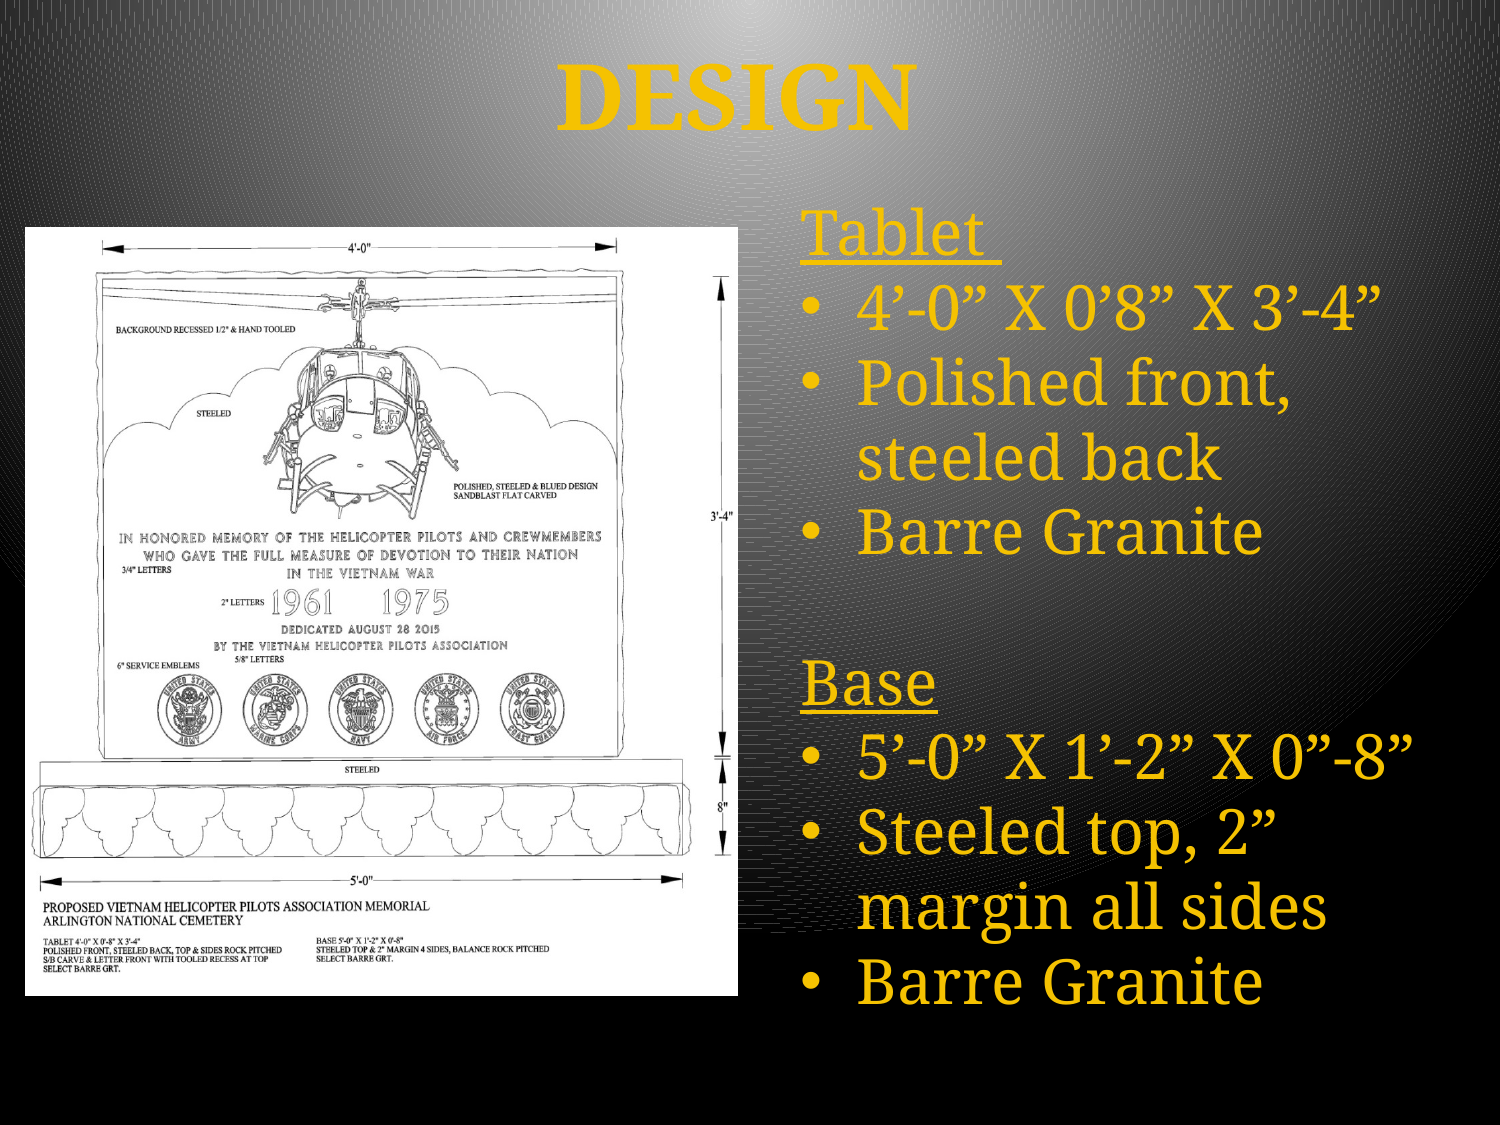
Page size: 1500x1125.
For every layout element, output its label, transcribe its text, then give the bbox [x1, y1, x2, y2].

title DESIGN [62, 0, 1413, 188]
text_box Tablet 4’-0” X 0’8” X 3’-4” Polished front, steeled back Barre Granite Base 5’-0” X 1’-2” X 0”-8” Steeled top, 2” margin all sides Barre Granite [785, 185, 1500, 1025]
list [25, 227, 738, 996]
